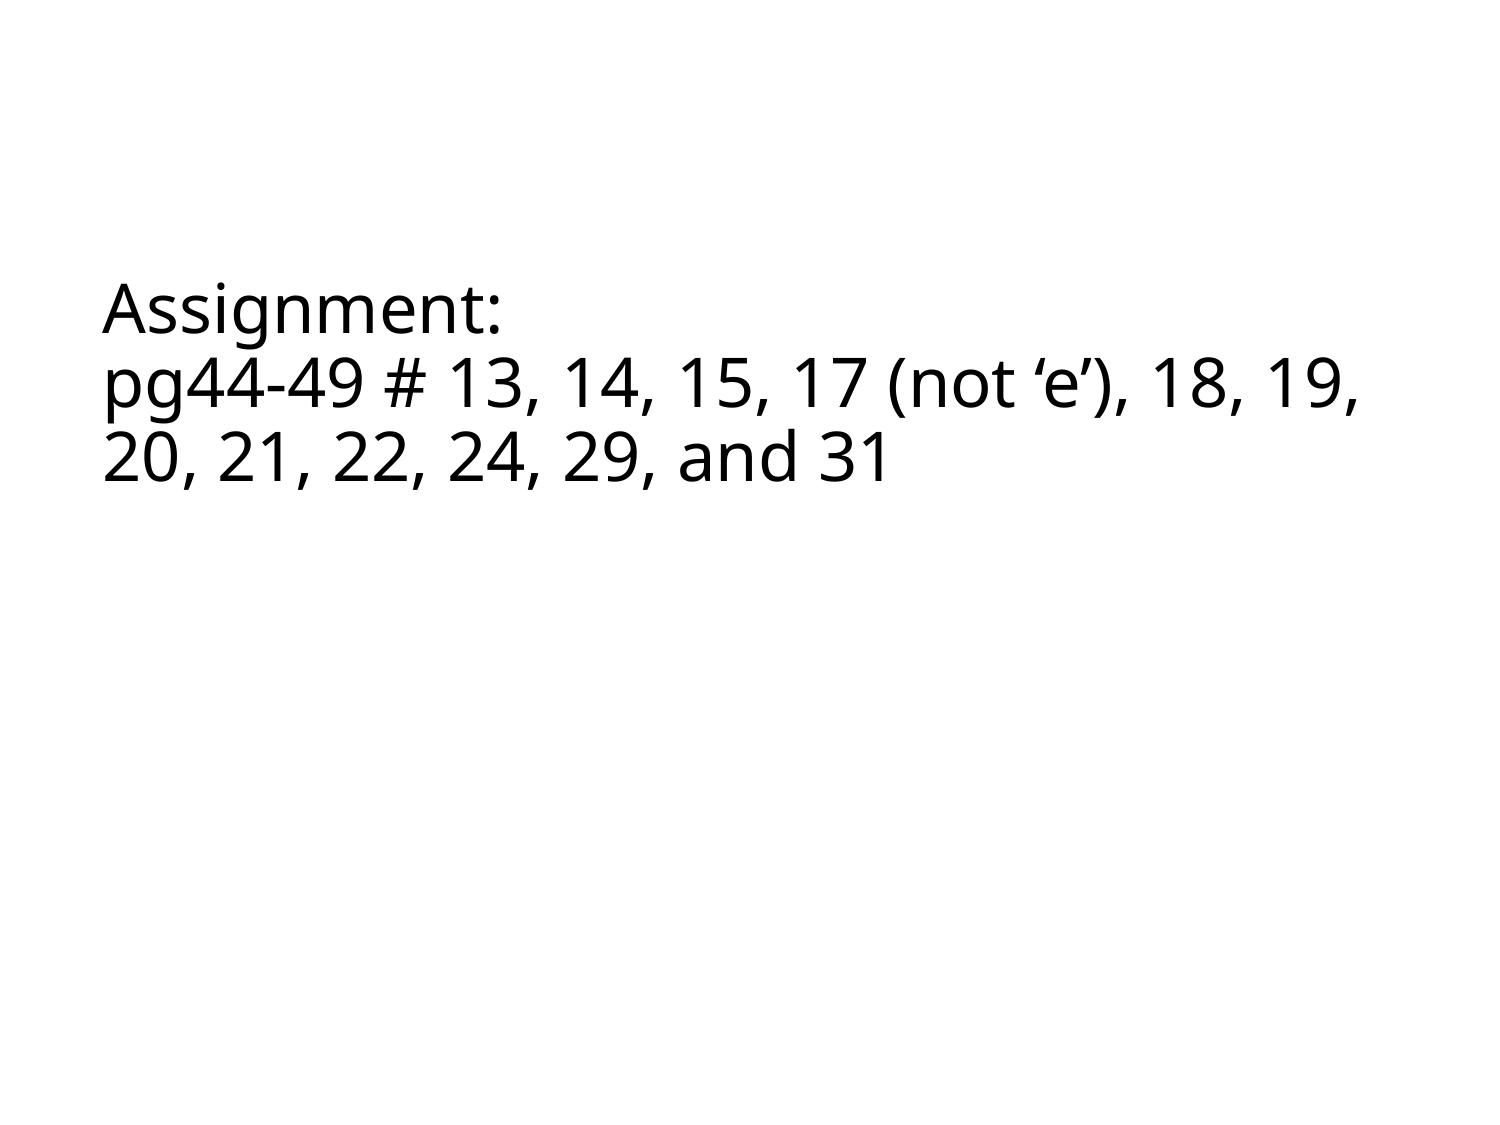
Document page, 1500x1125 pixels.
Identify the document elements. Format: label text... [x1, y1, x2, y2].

title Assignment: pg44-49 # 13, 14, 15, 17 (not ‘e’), 18, 19, 20, 21, 22, 24, 29, and 31 [87, 45, 1425, 725]
